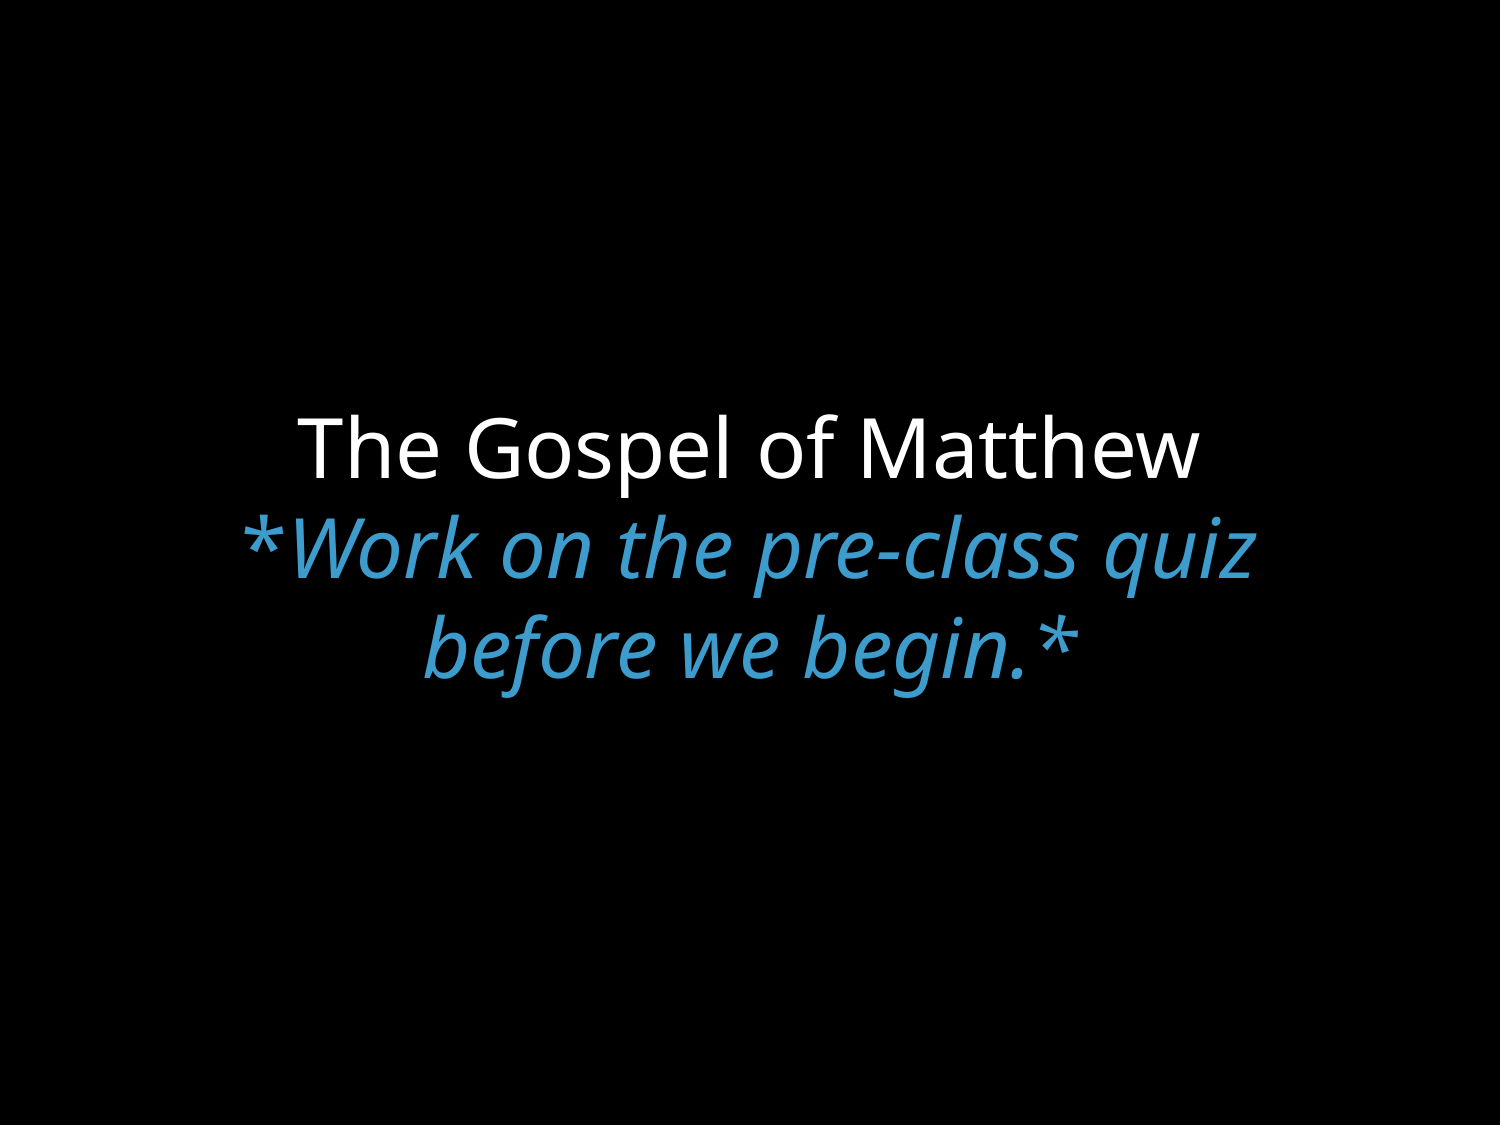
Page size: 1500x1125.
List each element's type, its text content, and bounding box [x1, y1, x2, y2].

title The Gospel of Matthew *Work on the pre-class quiz before we begin.* [103, 236, 1397, 854]
